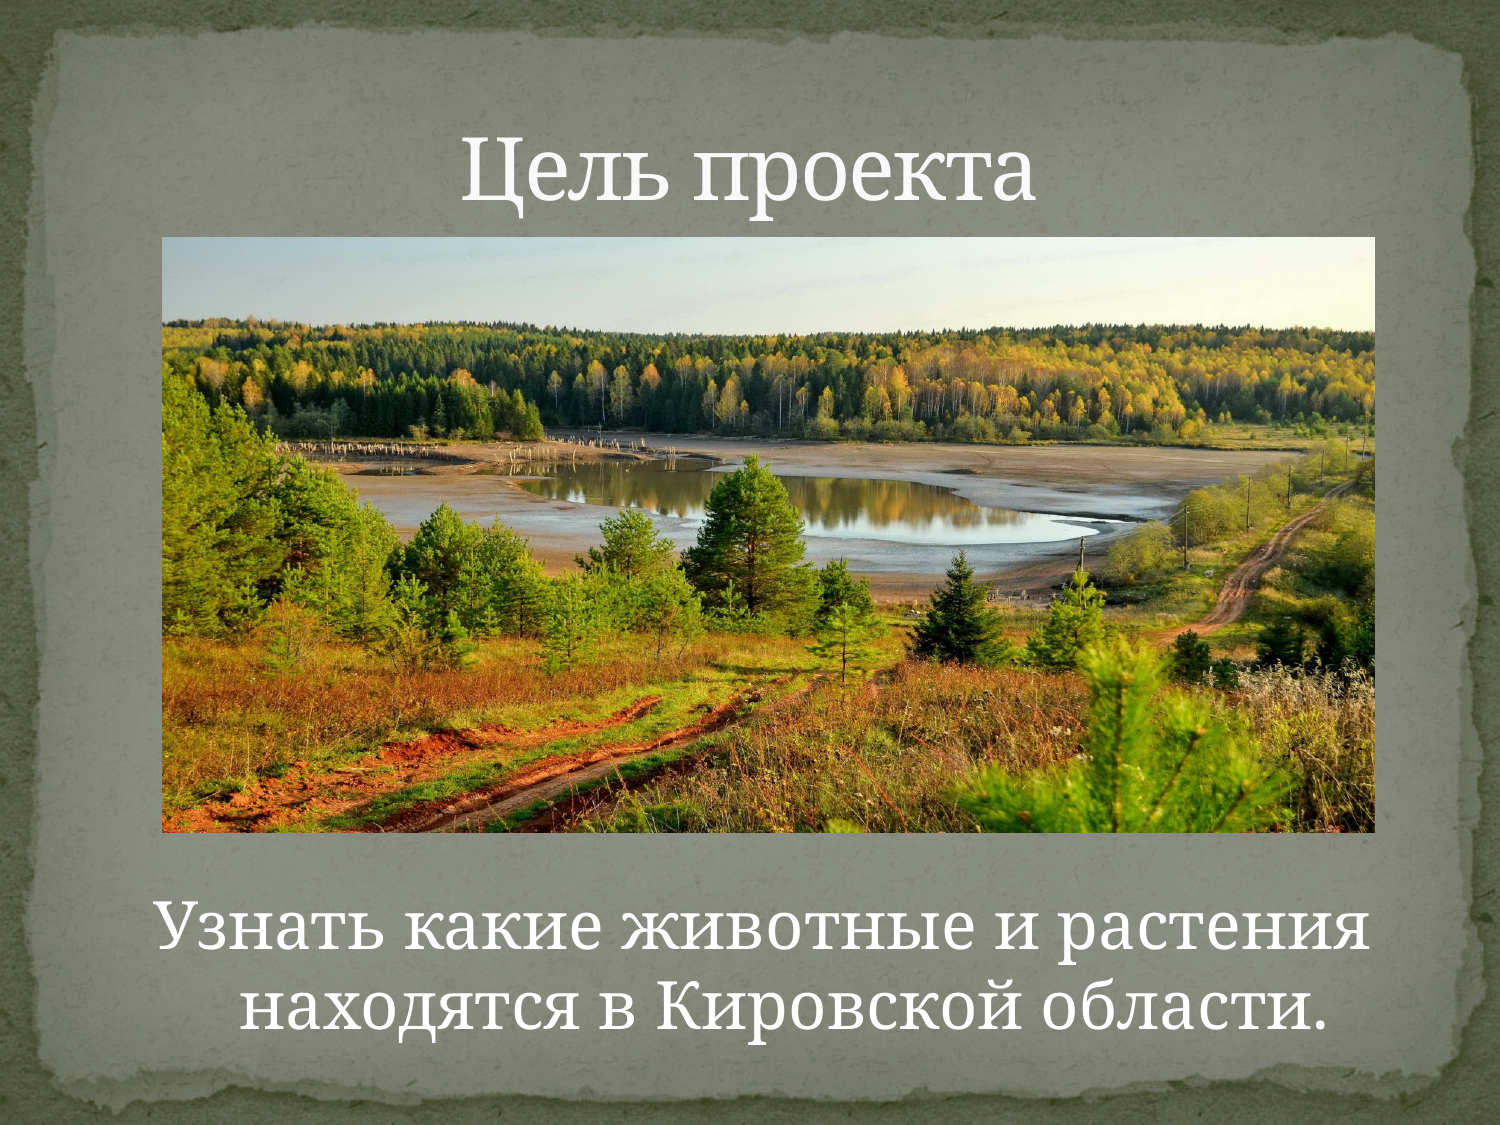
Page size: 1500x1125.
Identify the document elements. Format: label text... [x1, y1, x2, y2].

list Узнать какие животные и растения находятся в Кировской области. [99, 875, 1425, 1075]
picture [162, 237, 1376, 834]
title Цель проекта [74, 24, 1425, 225]
